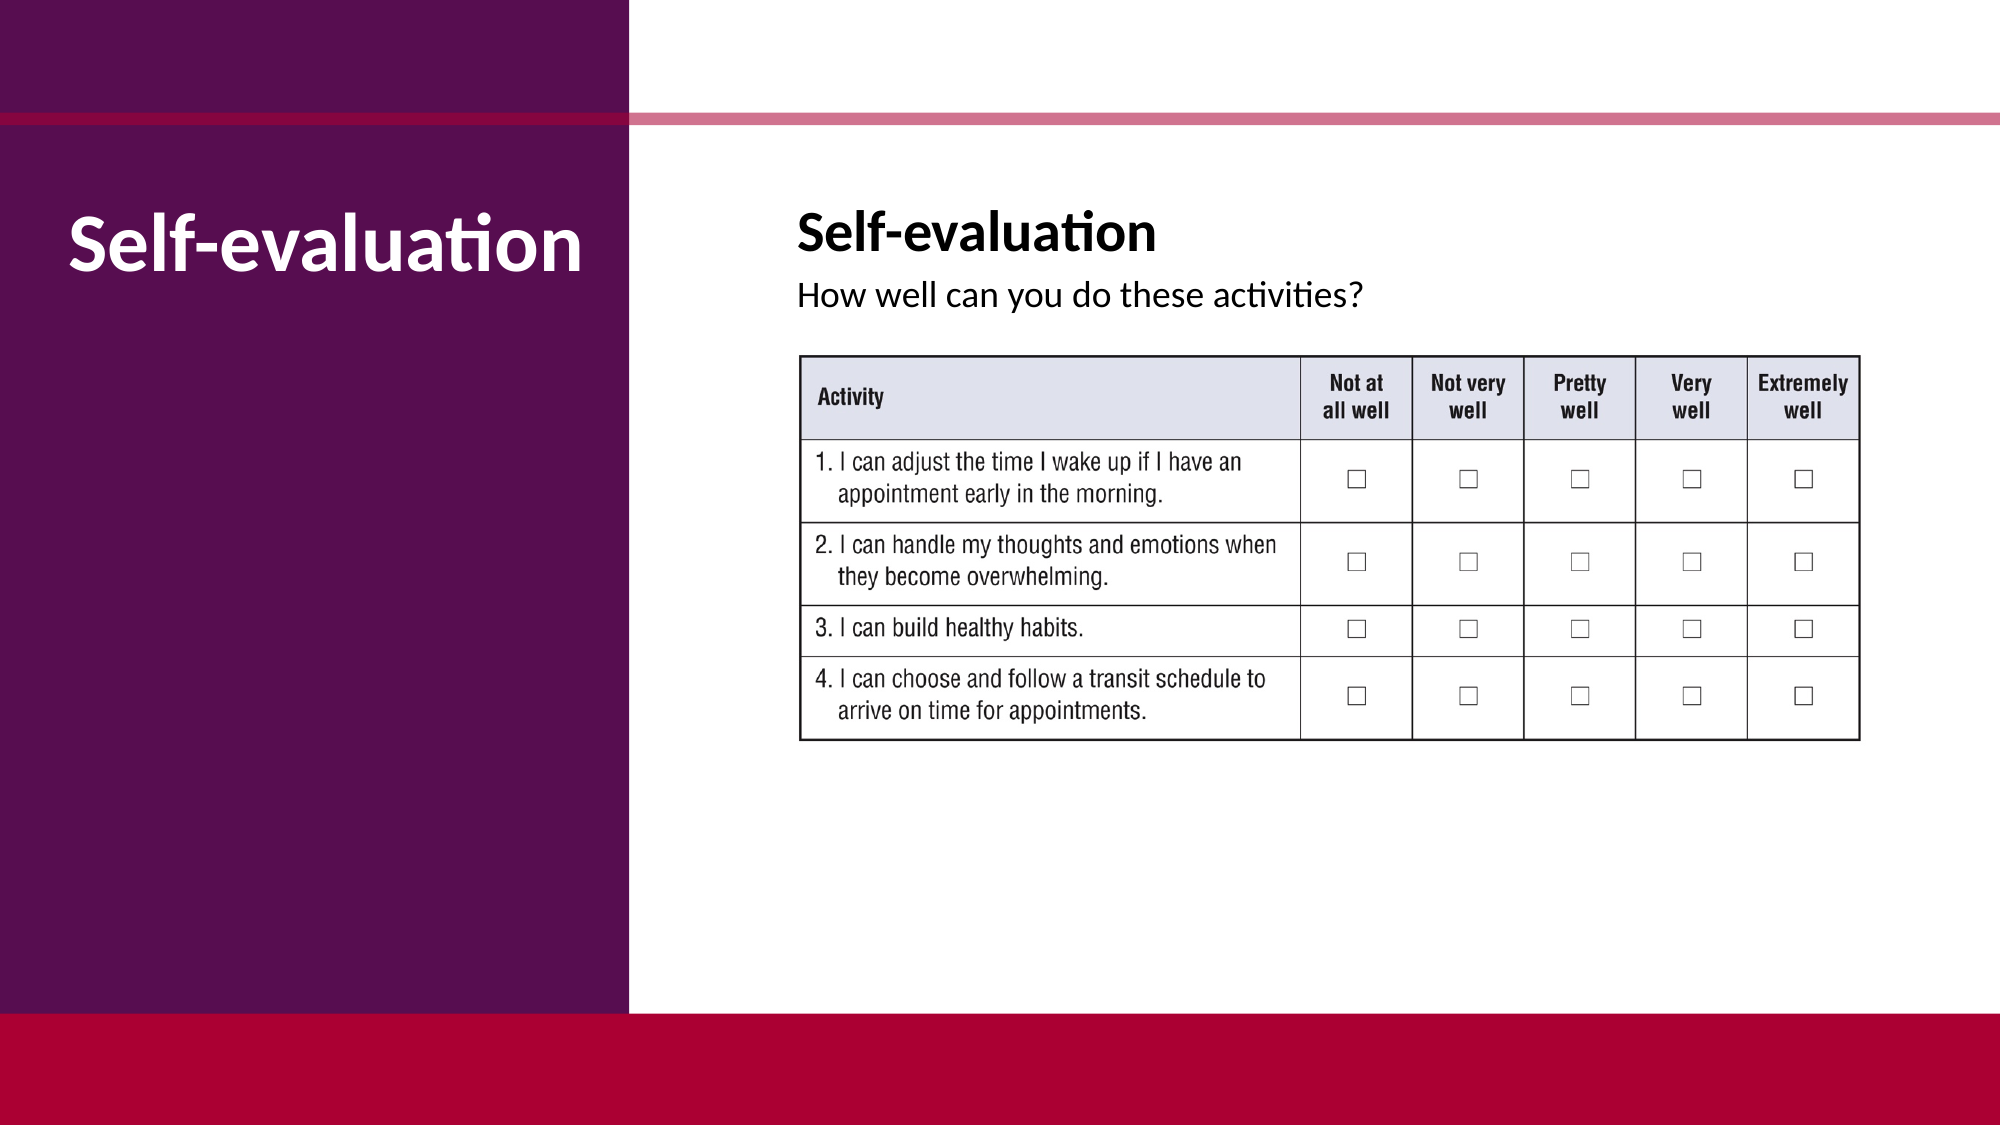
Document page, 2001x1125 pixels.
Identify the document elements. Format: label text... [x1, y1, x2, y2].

text_box [0, 126, 630, 1013]
text_box [0, 1013, 2000, 1125]
text_box [0, 0, 630, 112]
text_box Self-evaluation How well can you do these activities? [782, 203, 1783, 323]
text_box Self-evaluation [53, 180, 689, 296]
picture [785, 345, 1874, 764]
